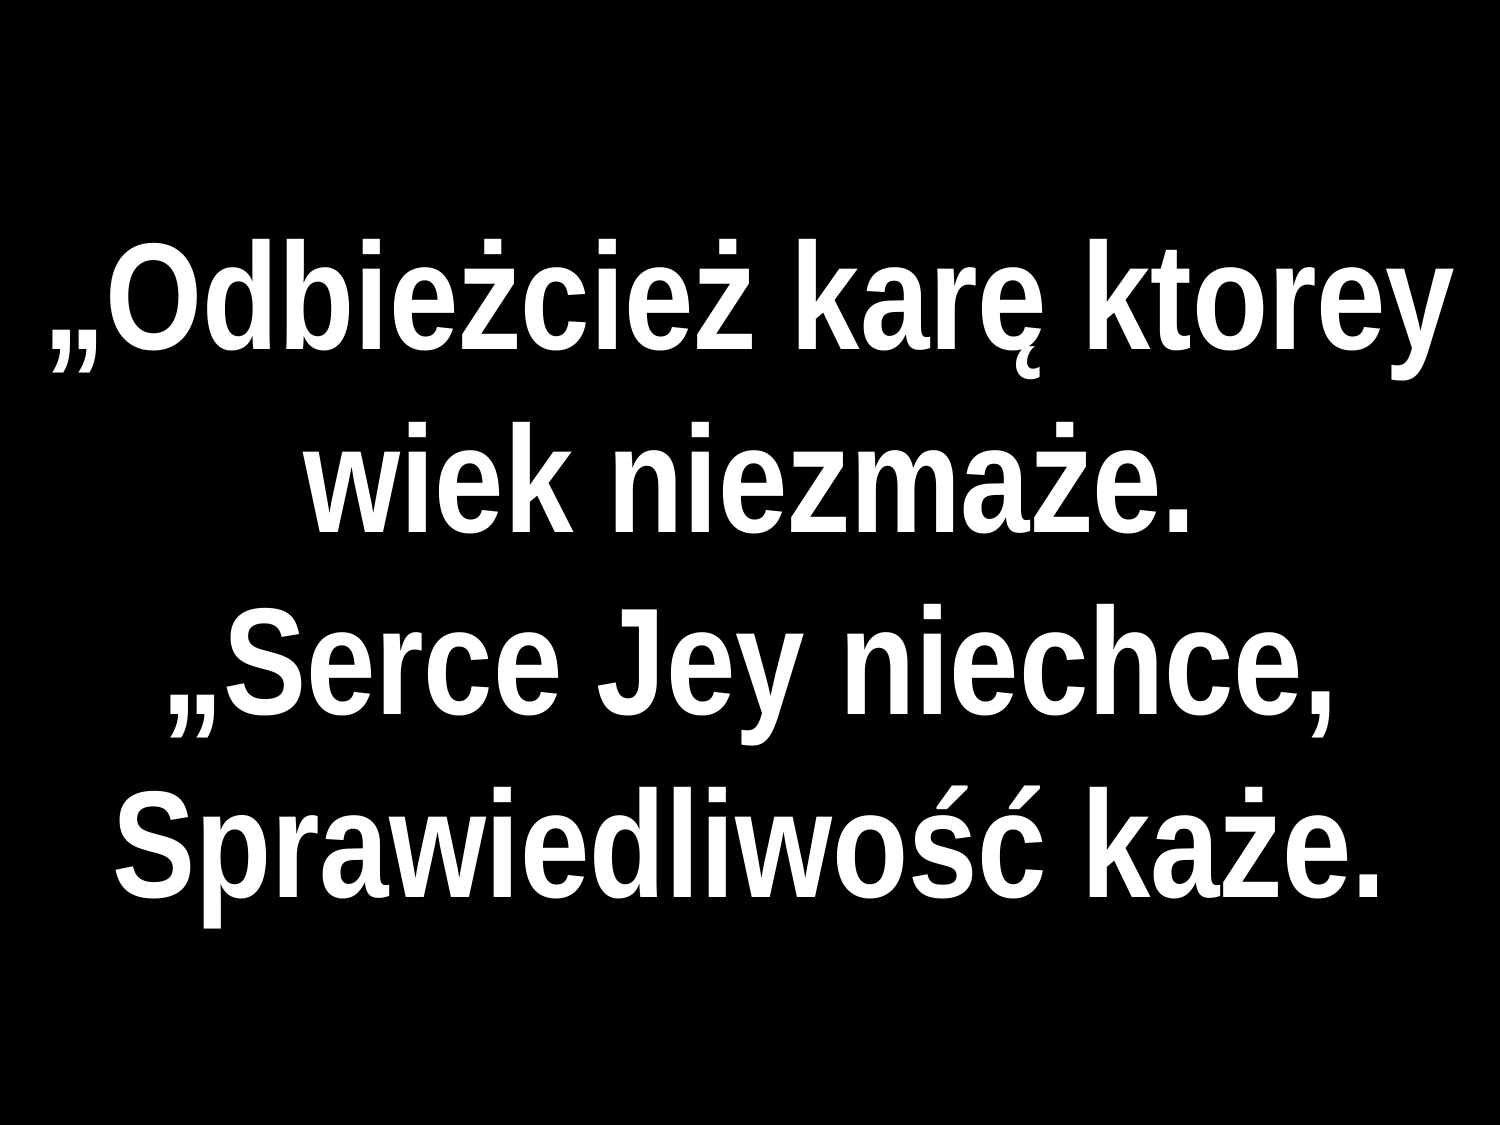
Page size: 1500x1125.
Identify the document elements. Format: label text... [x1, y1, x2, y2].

title „Odbieżcież karę ktorey wiek niezmaże. „Serce Jey niechce, Sprawiedliwość każe. [0, 470, 1500, 655]
